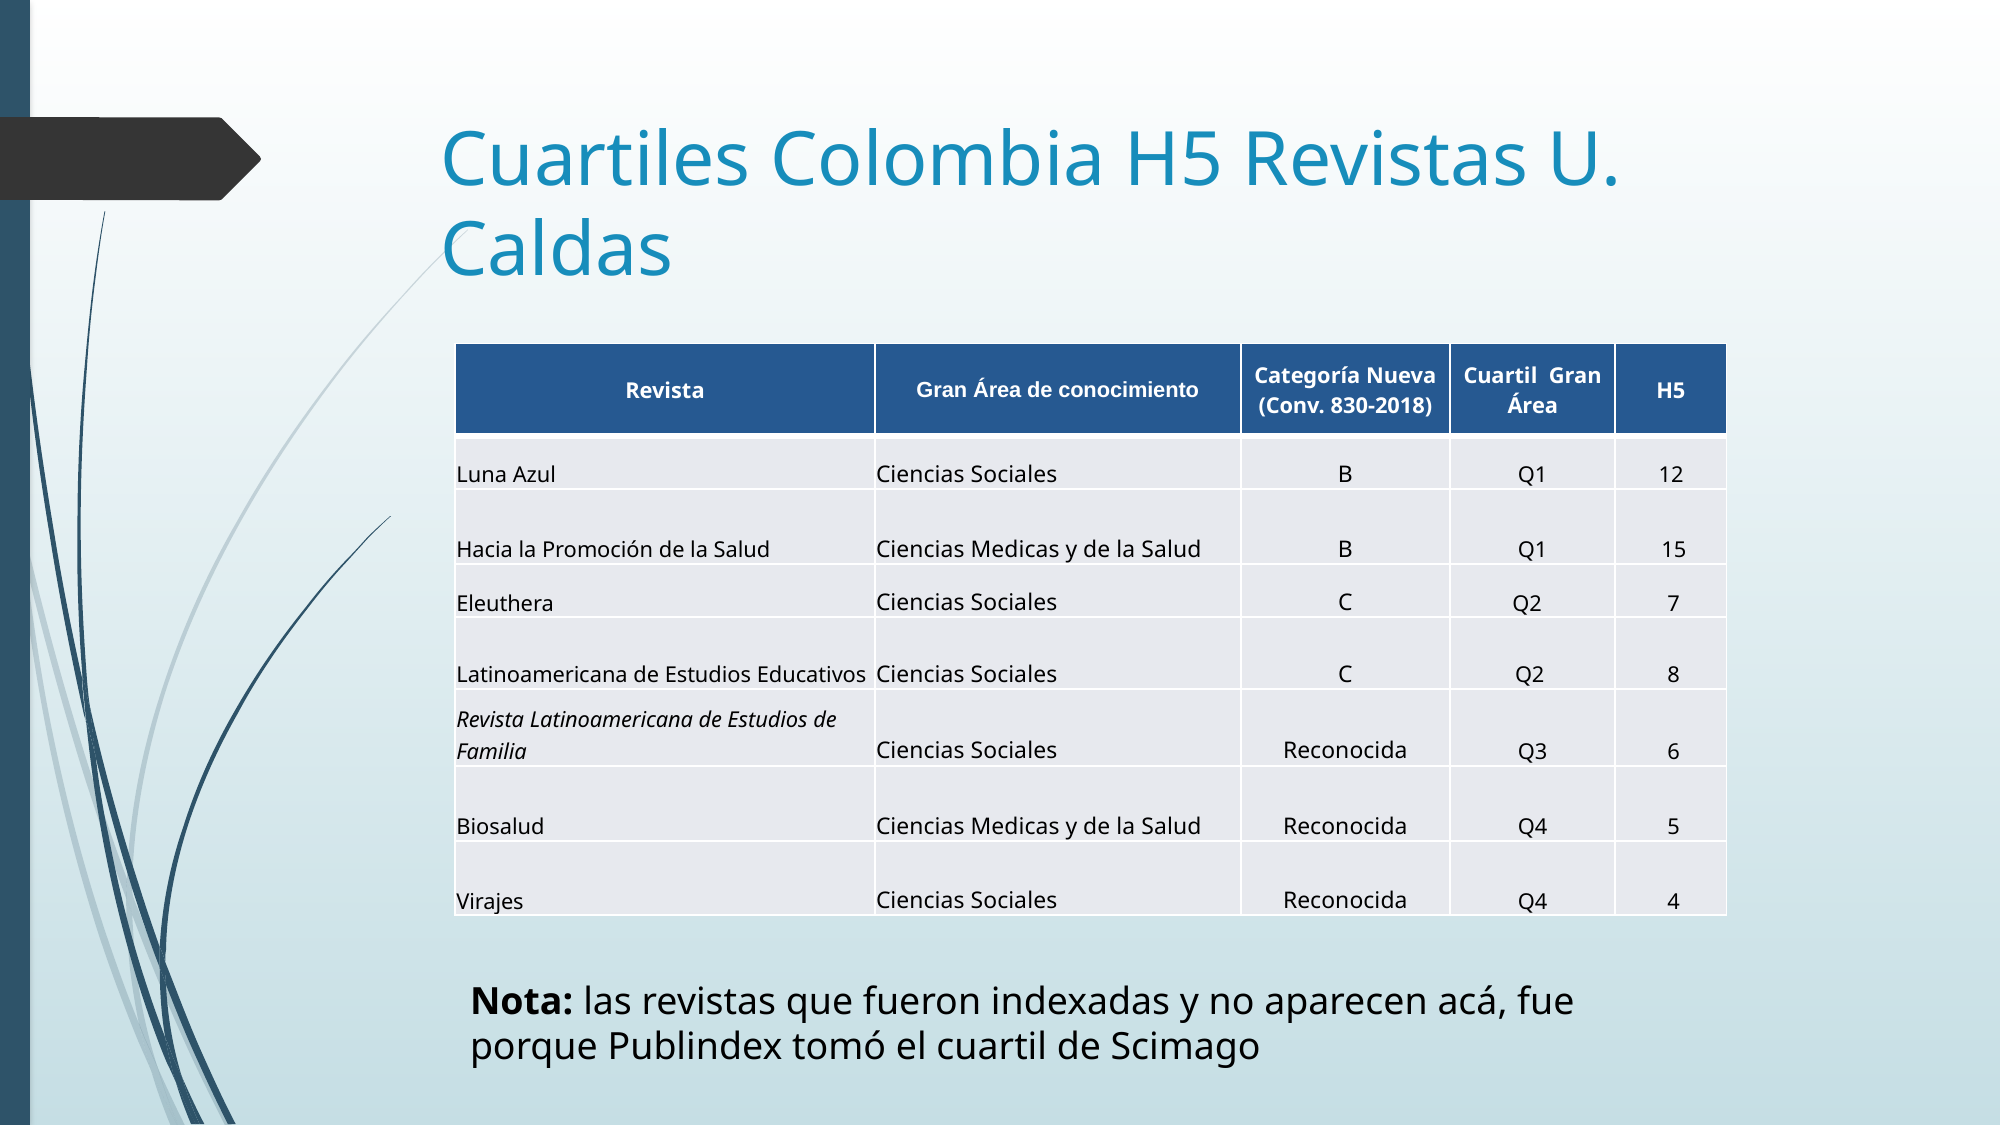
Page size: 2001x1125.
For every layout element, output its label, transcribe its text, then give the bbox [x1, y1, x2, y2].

table_cell Reconocida [1242, 767, 1449, 840]
table_header Revista [456, 344, 874, 433]
table_cell 7 [1616, 565, 1726, 616]
table_cell 12 [1616, 439, 1726, 488]
table_header Cuartil Gran Área [1451, 344, 1614, 433]
table_cell Ciencias Sociales [876, 565, 1240, 616]
title Cuartiles Colombia H5 Revistas U. Caldas [425, 102, 1888, 313]
table_header H5 [1616, 344, 1726, 433]
table_cell 8 [1616, 618, 1726, 688]
table_header Categoría Nueva (Conv. 830-2018) [1242, 344, 1449, 433]
table_cell Latinoamericana de Estudios Educativos [456, 618, 874, 688]
table_cell Eleuthera [456, 565, 874, 616]
table_cell Reconocida [1242, 842, 1449, 914]
table_cell Q2 [1451, 565, 1614, 616]
table_cell B [1242, 439, 1449, 488]
table_cell Ciencias Medicas y de la Salud [876, 490, 1240, 563]
table_cell Q2 [1451, 618, 1614, 688]
table_cell Revista Latinoamericana de Estudios de Familia [456, 690, 874, 765]
table_cell 4 [1616, 842, 1726, 914]
table_cell Q3 [1451, 690, 1614, 765]
table_cell Luna Azul [456, 439, 874, 488]
table_cell 15 [1616, 490, 1726, 563]
table_cell Ciencias Sociales [876, 690, 1240, 765]
table_cell C [1242, 618, 1449, 688]
table_header Gran Área de conocimiento [876, 344, 1240, 433]
table_cell 5 [1616, 767, 1726, 840]
table_cell B [1242, 490, 1449, 563]
table_cell Ciencias Sociales [876, 842, 1240, 914]
table_cell Q1 [1451, 439, 1614, 488]
table_cell Hacia la Promoción de la Salud [456, 490, 874, 563]
table_cell Q4 [1451, 767, 1614, 840]
table_cell Reconocida [1242, 690, 1449, 765]
table_cell Ciencias Sociales [876, 618, 1240, 688]
table_cell Ciencias Medicas y de la Salud [876, 767, 1240, 840]
table_cell Virajes [456, 842, 874, 914]
table_cell Biosalud [456, 767, 874, 840]
table_cell C [1242, 565, 1449, 616]
table_cell Ciencias Sociales [876, 439, 1240, 488]
table_cell Q1 [1451, 490, 1614, 563]
table_cell 6 [1616, 690, 1726, 765]
text_box Nota: las revistas que fueron indexadas y no aparecen acá, fue porque Publindex tomó el cuartil de Scimago [455, 969, 1727, 1075]
table_cell Q4 [1451, 842, 1614, 914]
